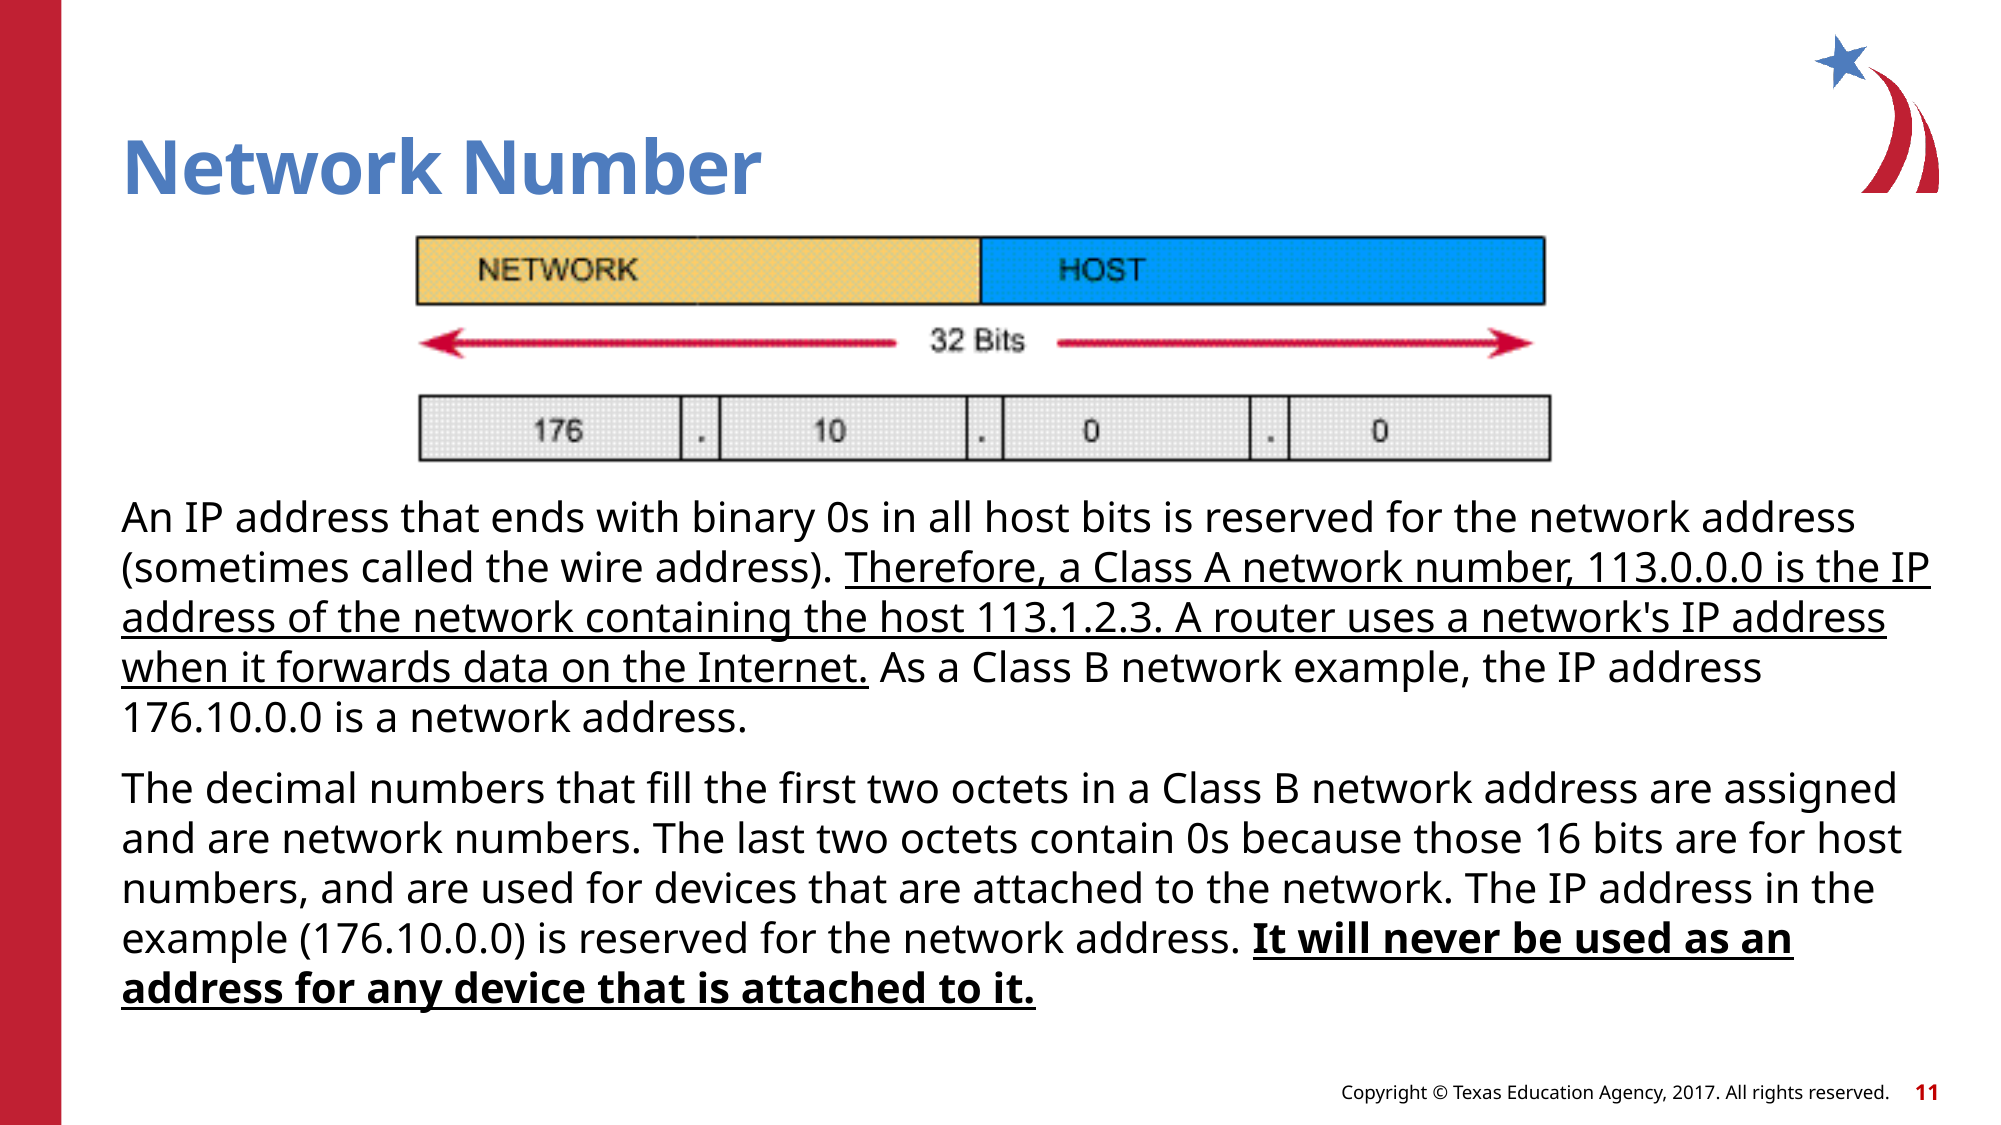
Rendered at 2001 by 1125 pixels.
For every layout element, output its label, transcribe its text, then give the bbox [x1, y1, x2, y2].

picture [1814, 34, 1939, 193]
list An IP address that ends with binary 0s in all host bits is reserved for the network address (sometimes called the wire address). Therefore, a Class A network number, 113.0.0.0 is the IP address of the network containing the host 113.1.2.3. A router uses a network's IP address when it forwards data on the Internet. As a Class B network example, the IP address 176.10.0.0 is a network address. The decimal numbers that fill the first two octets in a Class B network address are assigned and are network numbers. The last two octets contain 0s because those 16 bits are for host numbers, and are used for devices that are attached to the network. The IP address in the example (176.10.0.0) is reserved for the network address. It will never be used as an address for any device that is attached to it. [121, 491, 1936, 1080]
picture [414, 234, 1555, 468]
title Network Number [121, 66, 1772, 211]
